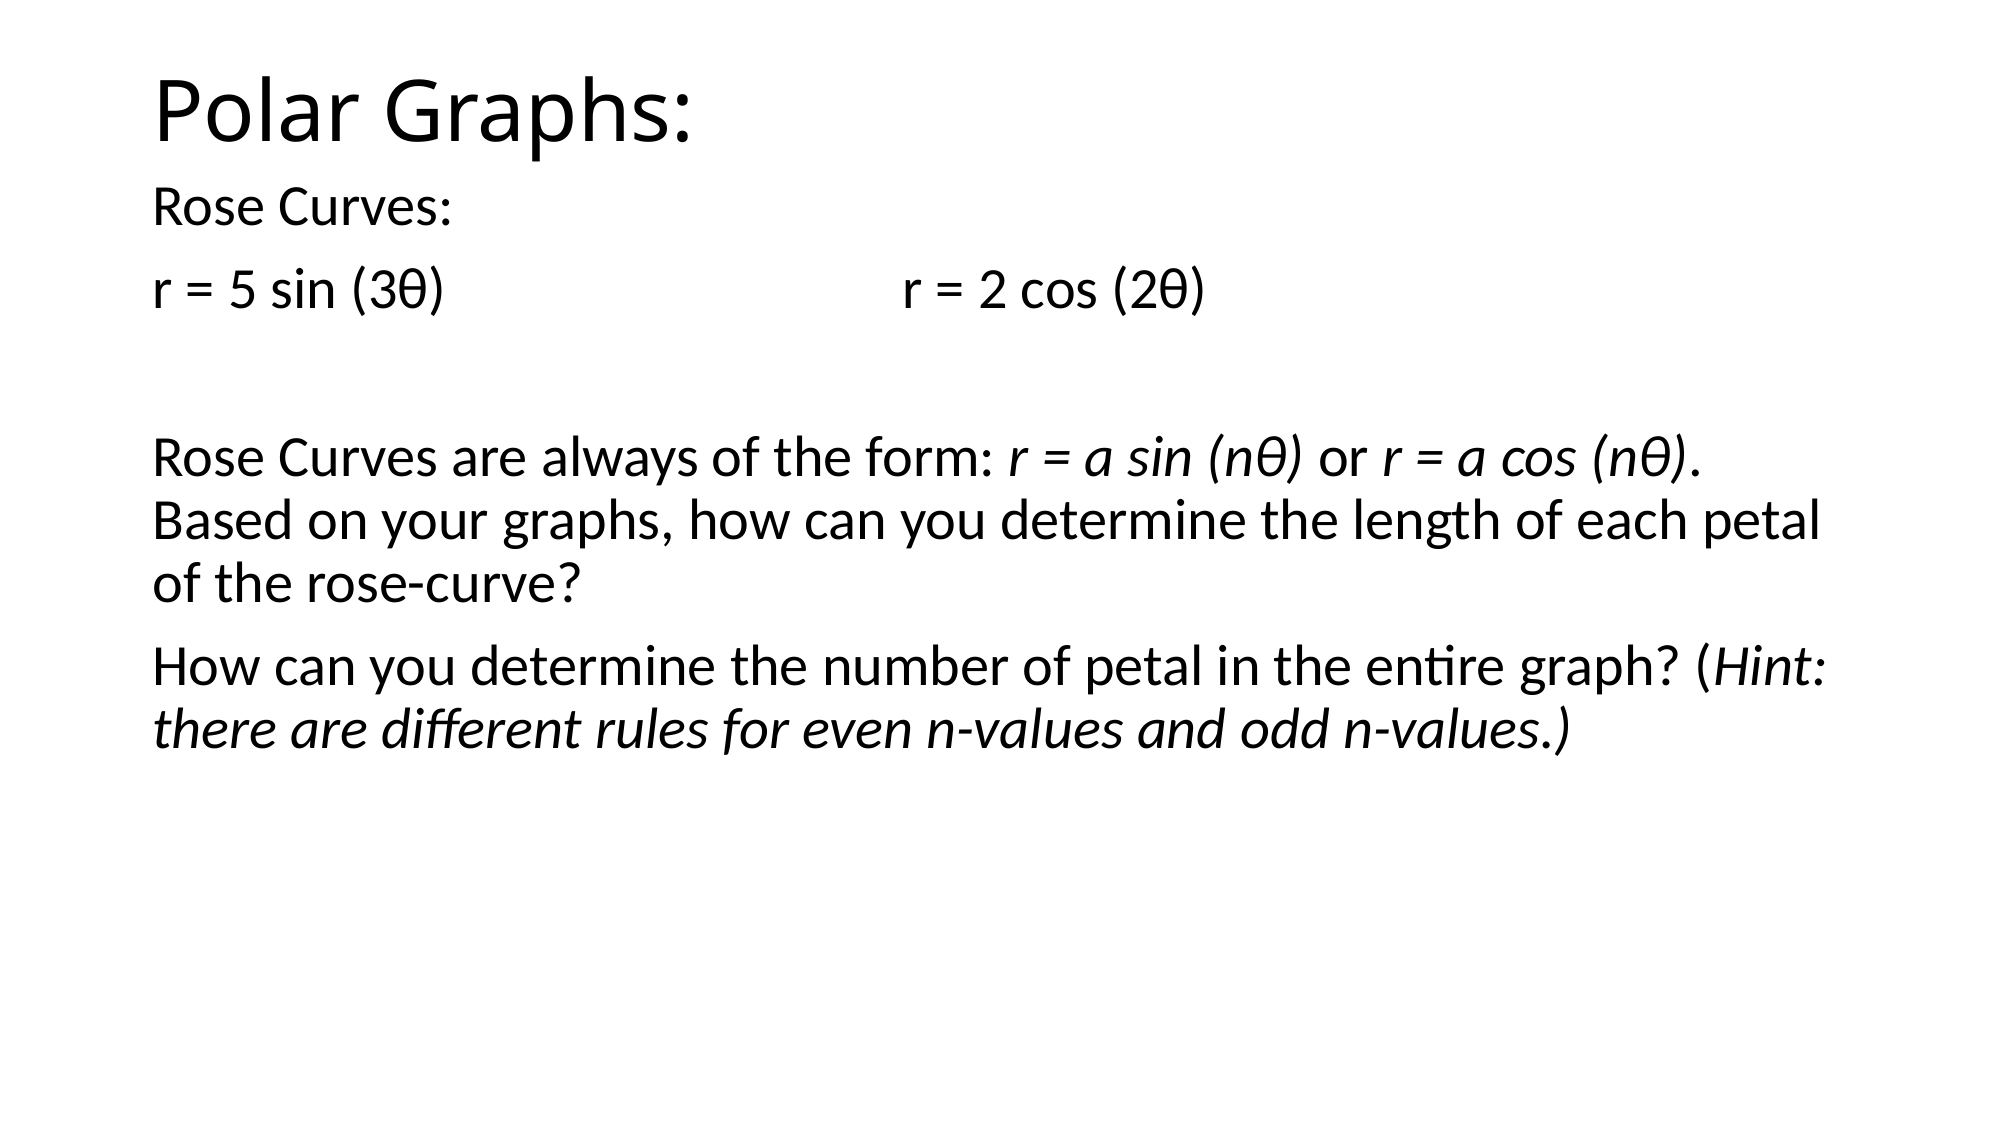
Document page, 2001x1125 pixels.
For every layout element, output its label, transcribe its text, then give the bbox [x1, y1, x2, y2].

list Rose Curves: r = 5 sin (3θ) r = 2 cos (2θ) Rose Curves are always of the form: r = a sin (nθ) or r = a cos (nθ). Based on your graphs, how can you determine the length of each petal of the rose-curve? How can you determine the number of petal in the entire graph? (Hint: there are different rules for even n-values and odd n-values.) [137, 167, 1863, 1014]
title Polar Graphs: [137, 59, 1863, 167]
